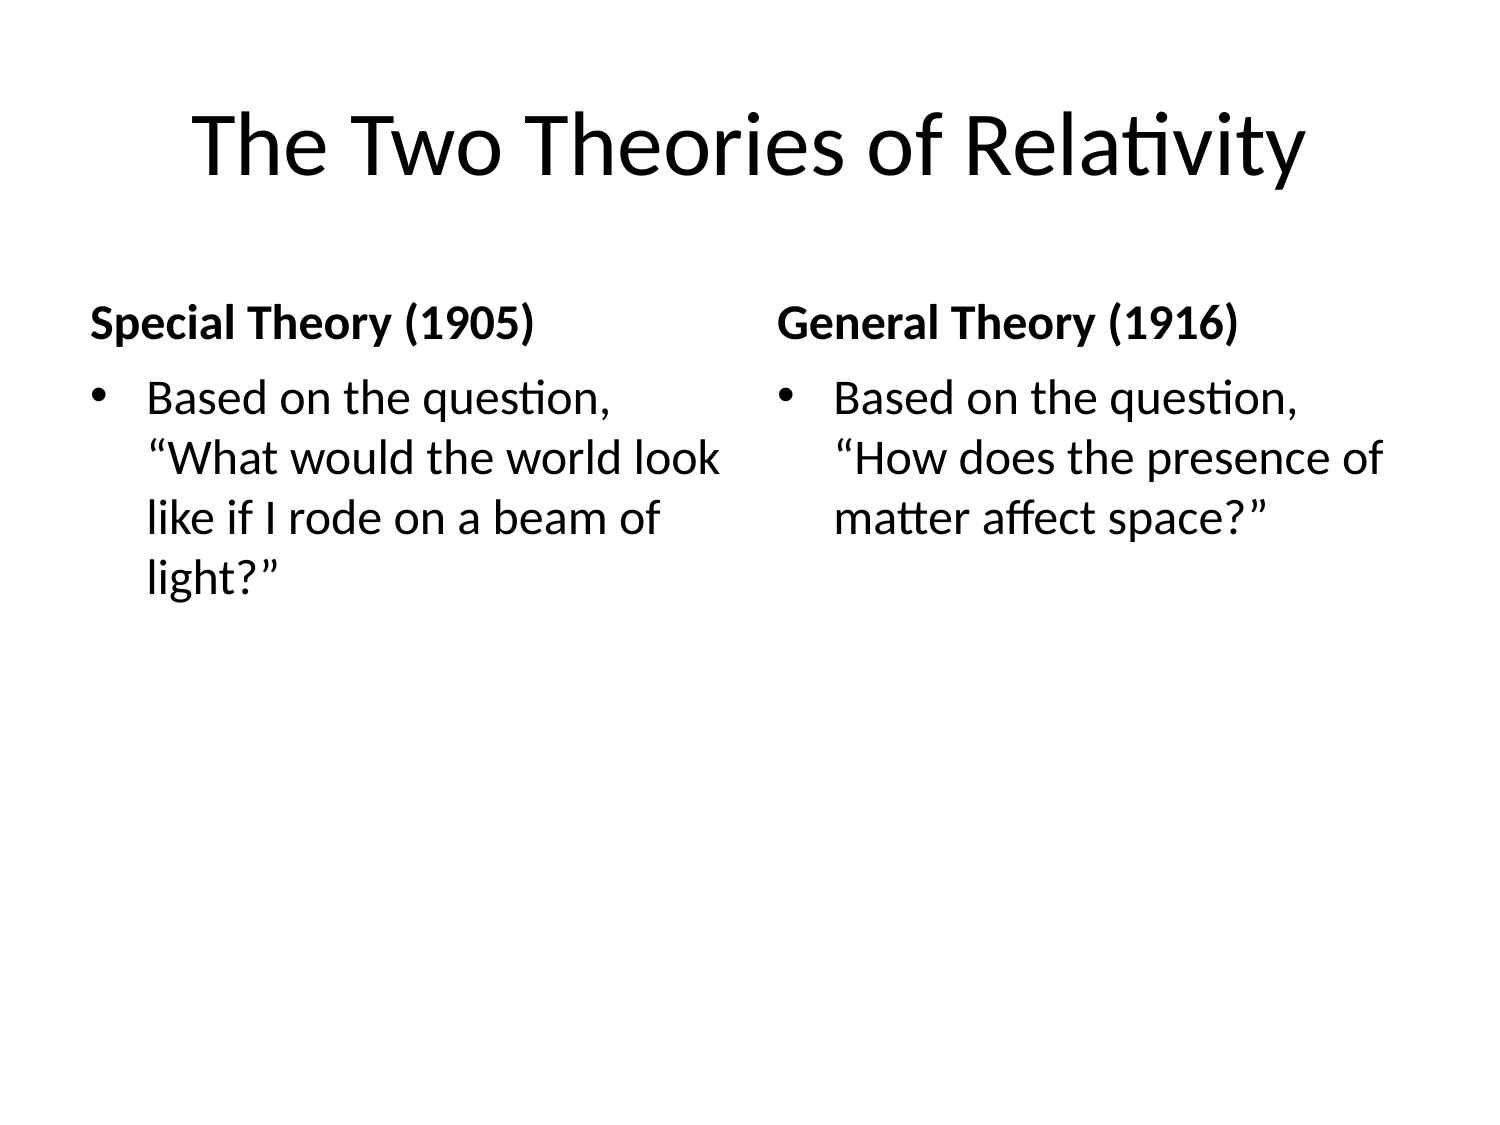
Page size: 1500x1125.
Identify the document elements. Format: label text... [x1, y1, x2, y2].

list General Theory (1916) [761, 251, 1425, 356]
list Based on the question, “How does the presence of matter affect space?” [761, 356, 1425, 1005]
list Based on the question, “What would the world look like if I rode on a beam of light?” [75, 356, 738, 1005]
list Special Theory (1905) [75, 251, 738, 356]
title The Two Theories of Relativity [75, 45, 1425, 233]
